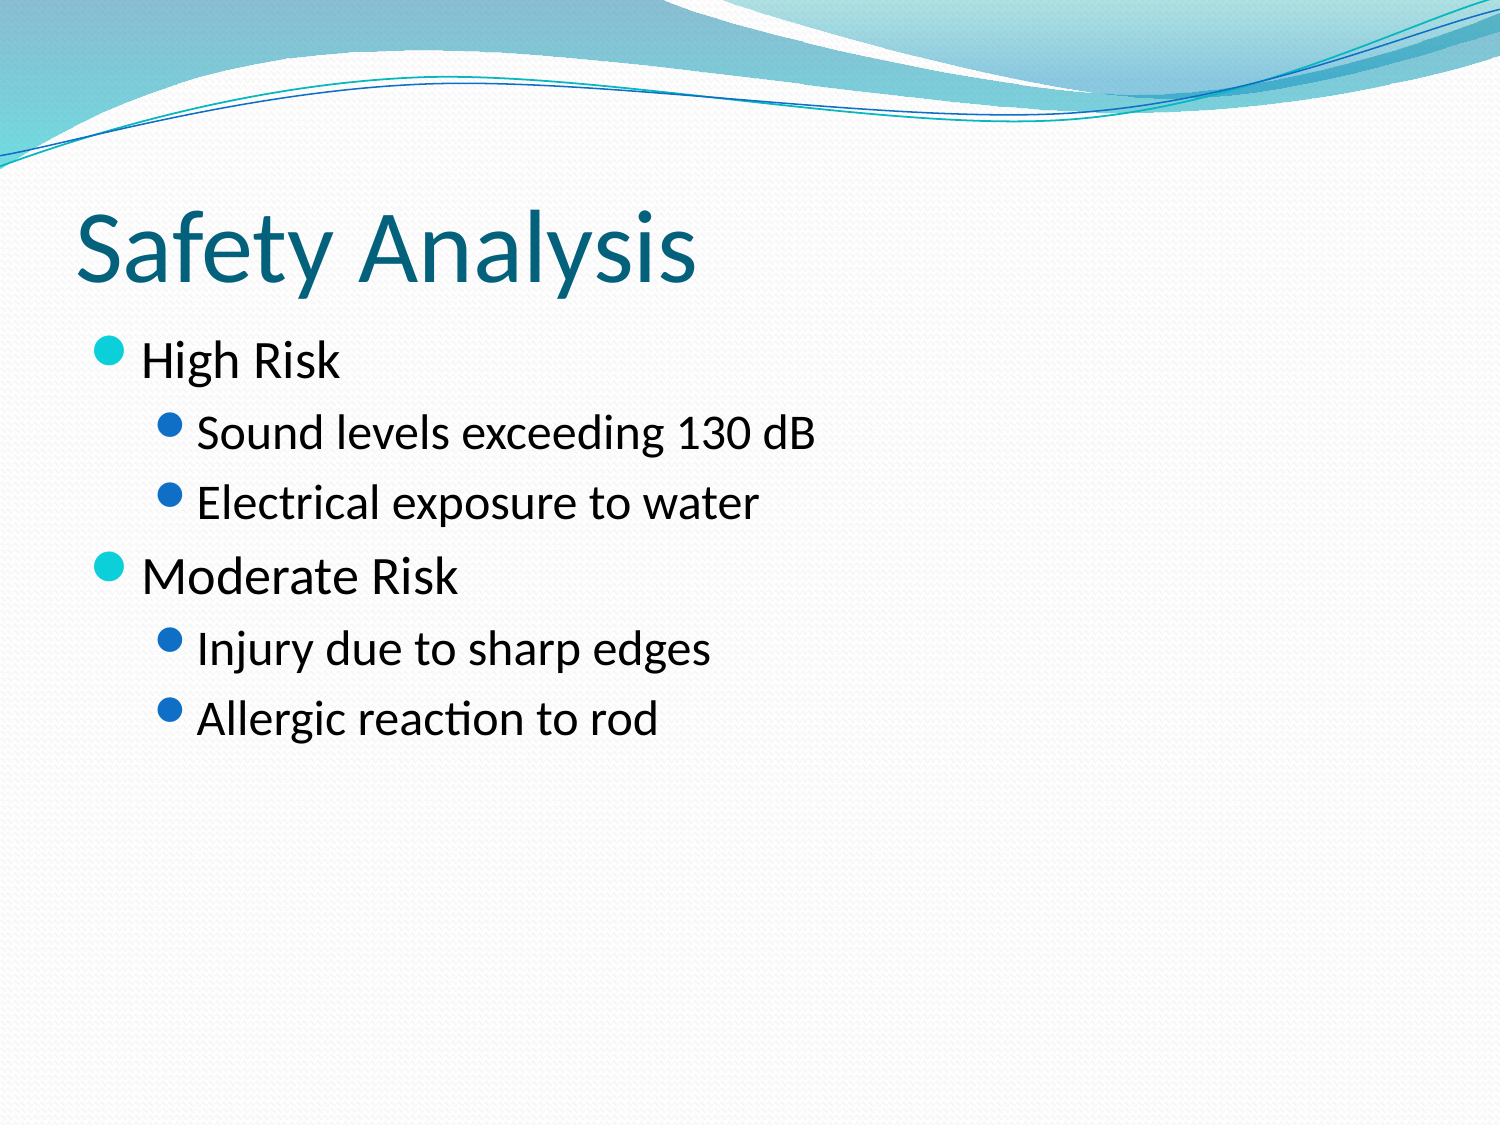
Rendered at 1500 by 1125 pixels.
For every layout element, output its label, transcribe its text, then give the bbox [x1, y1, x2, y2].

list High Risk Sound levels exceeding 130 dB Electrical exposure to water Moderate Risk Injury due to sharp edges Allergic reaction to rod [75, 317, 1425, 1038]
title Safety Analysis [75, 115, 1425, 303]
